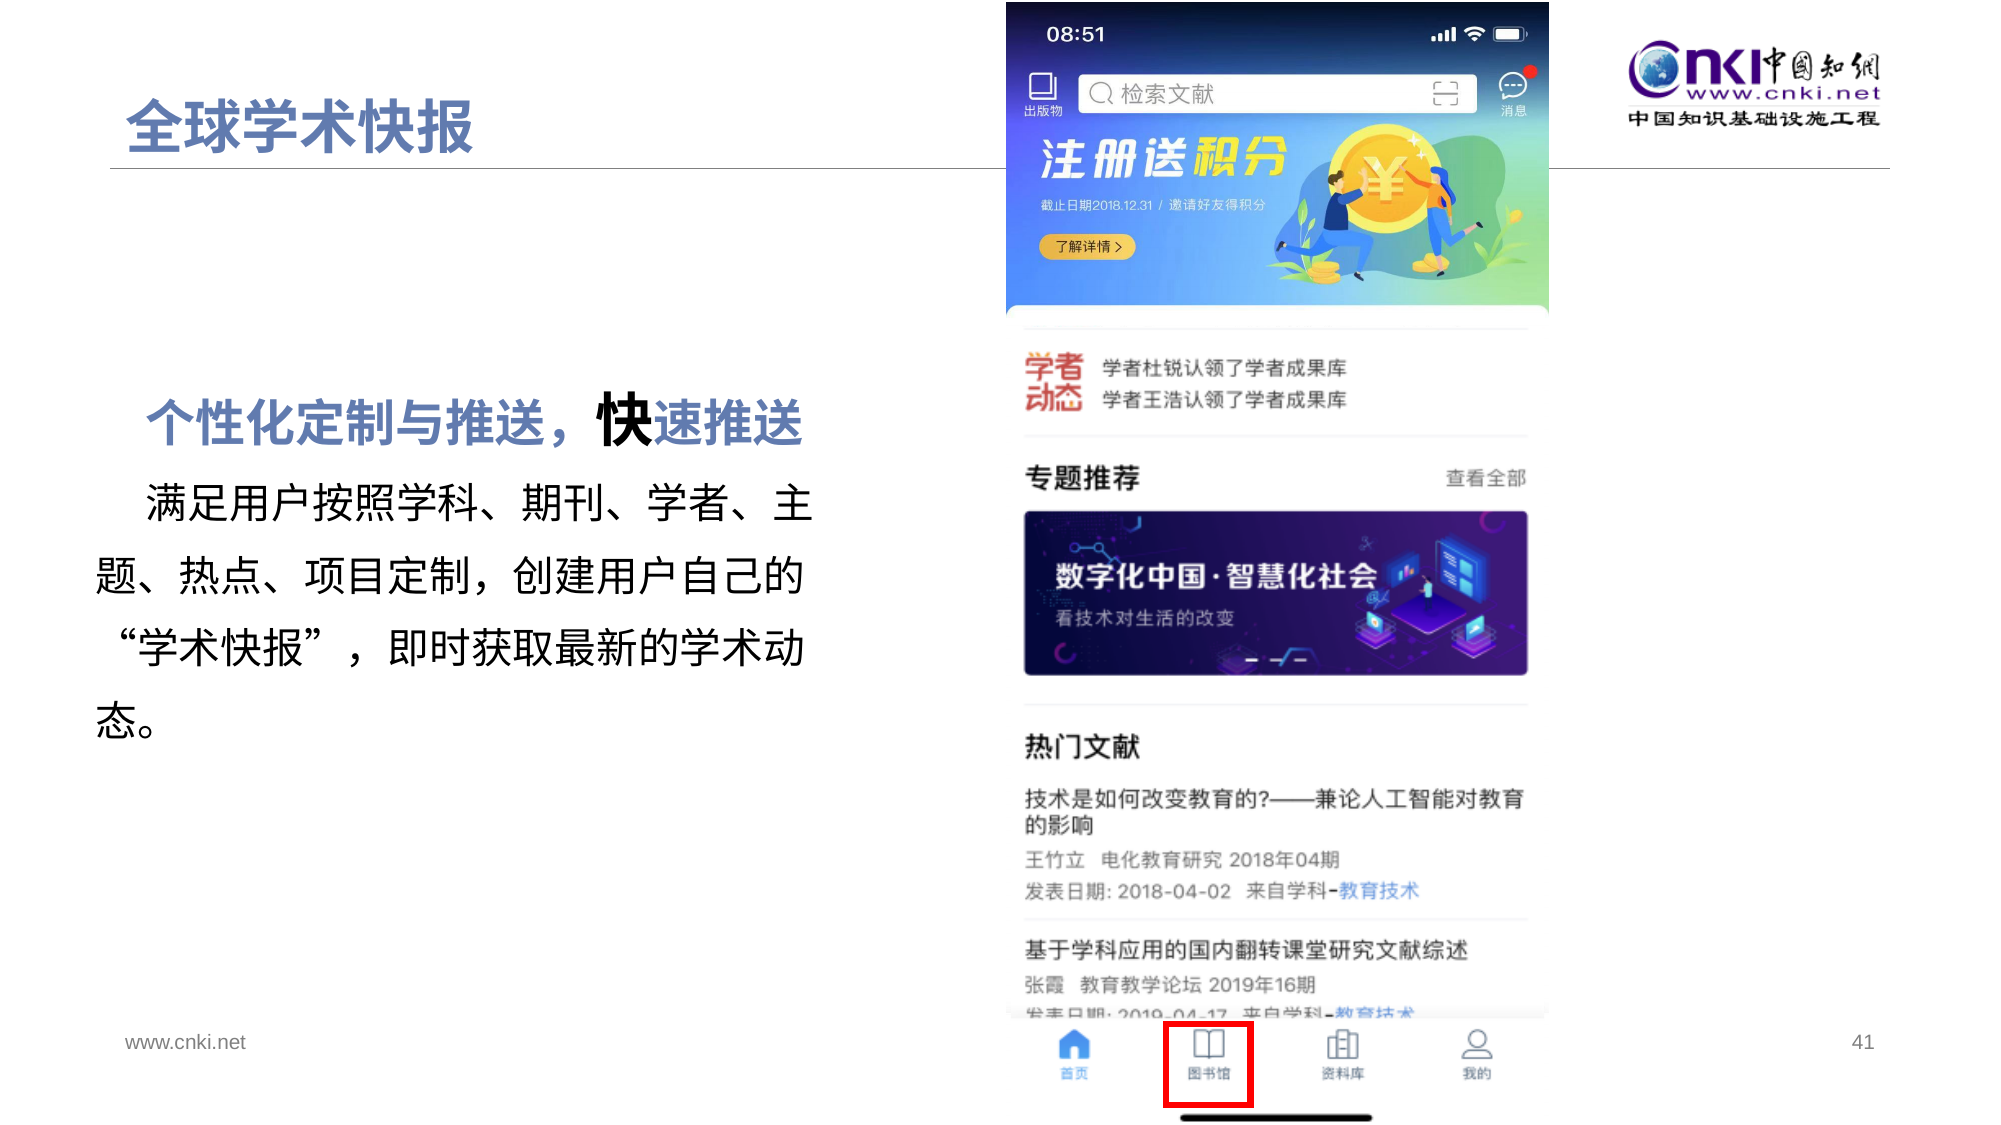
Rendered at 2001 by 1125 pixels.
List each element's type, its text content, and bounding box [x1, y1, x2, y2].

title 全球学术快报 [109, 0, 1890, 169]
slide_number 41 [1549, 1024, 1890, 1058]
text_box 个性化定制与推送，快速推送 满足用户按照学科、期刊、学者、主题、热点、项目定制，创建用户自己的“学术快报”，即时获取最新的学术动态。 [80, 376, 874, 753]
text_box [1006, 2, 1549, 1125]
picture [1622, 32, 1890, 136]
footer www.cnki.net [109, 1024, 790, 1058]
